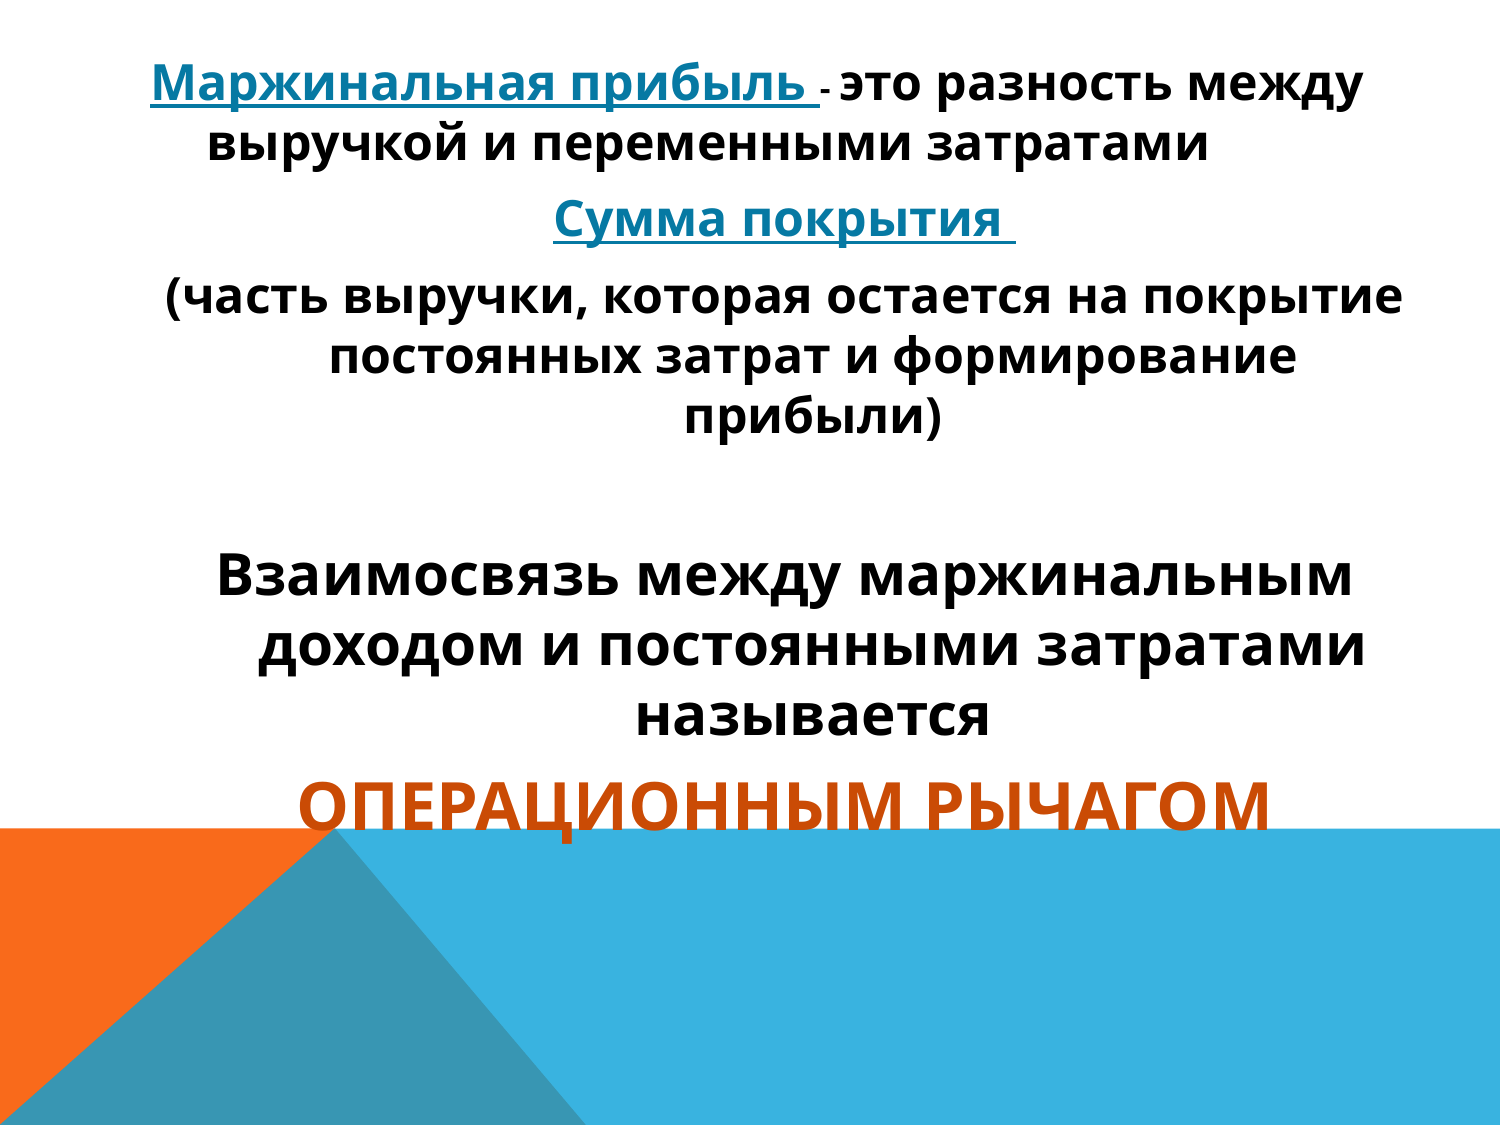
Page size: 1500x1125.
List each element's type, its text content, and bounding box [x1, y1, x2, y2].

list Маржинальная прибыль - это разность между выручкой и переменными затратами Сумма покрытия (часть выручки, которая остается на покрытие постоянных затрат и формирование прибыли) Взаимосвязь между маржинальным доходом и постоянными затратами называется ОПЕРАЦИОННЫМ РЫЧАГОМ [135, 42, 1436, 768]
